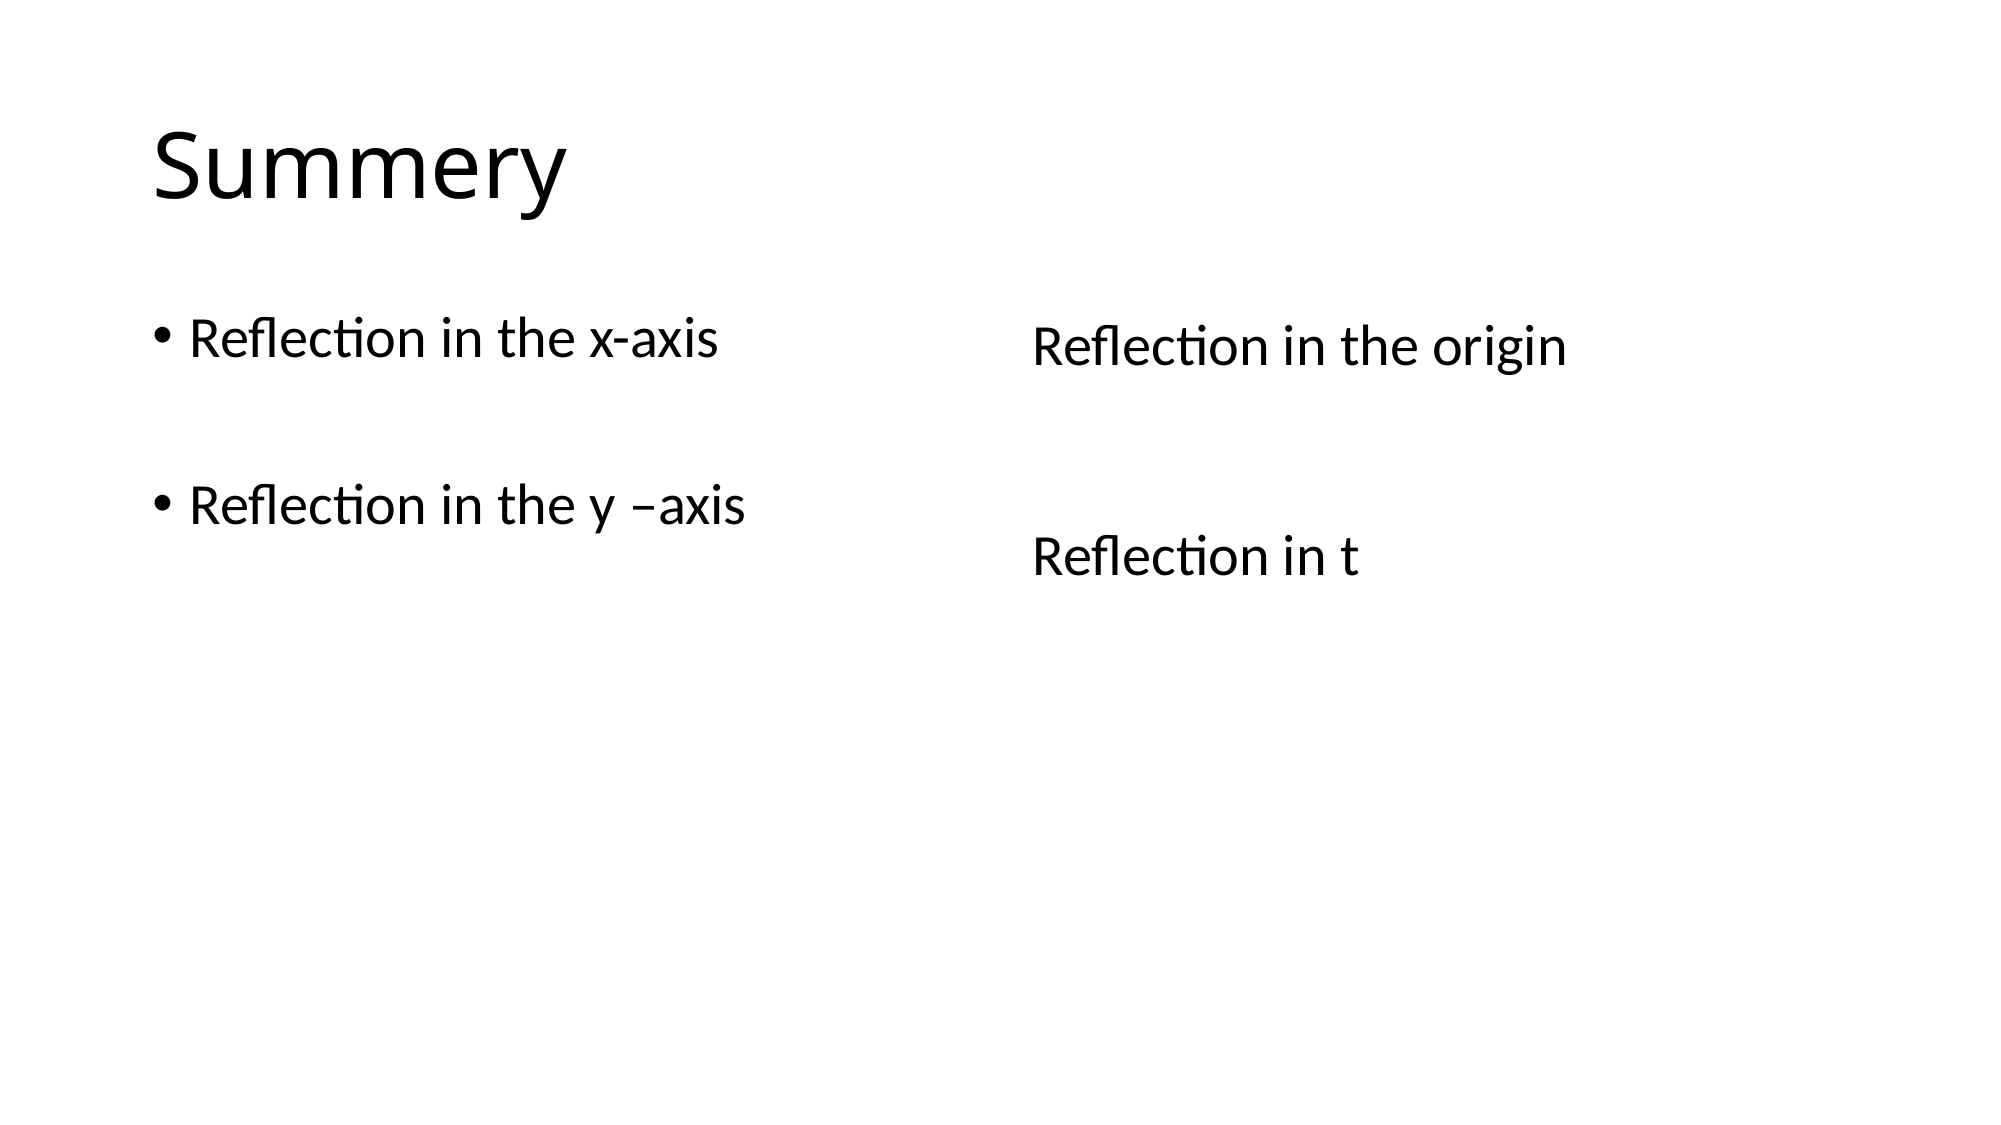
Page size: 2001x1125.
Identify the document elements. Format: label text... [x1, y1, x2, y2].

title Summery [137, 59, 1863, 278]
